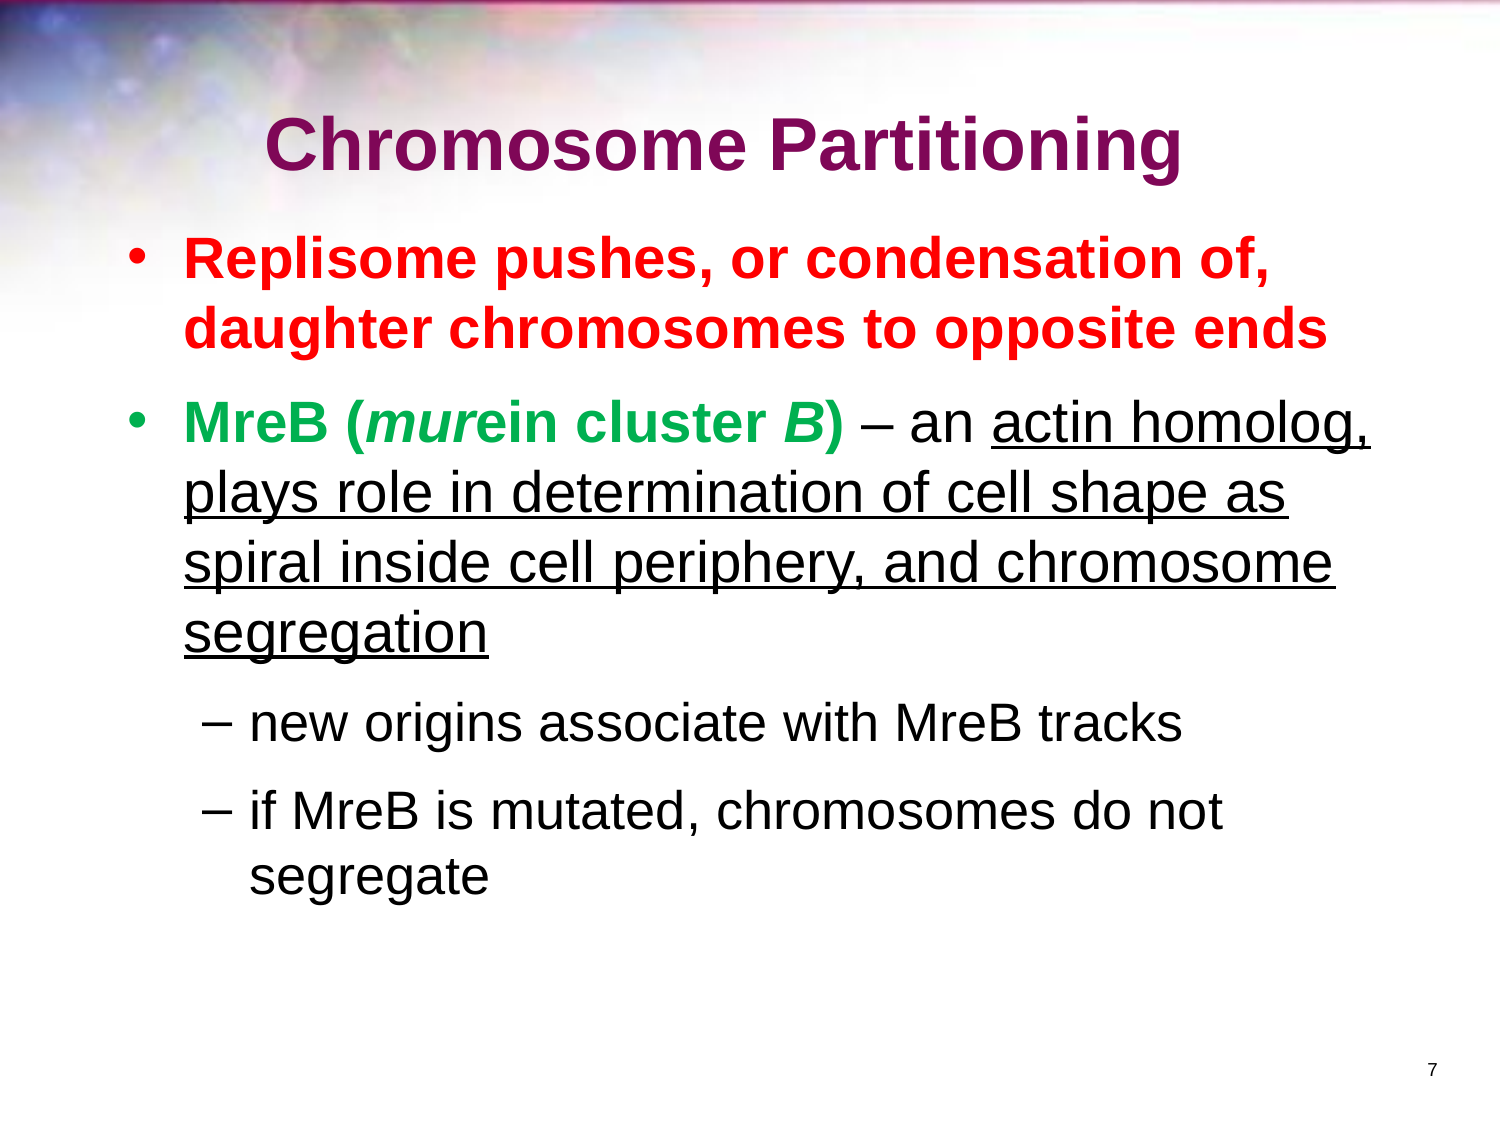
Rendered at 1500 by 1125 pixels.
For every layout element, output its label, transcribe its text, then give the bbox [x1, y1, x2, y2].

text_box ‹#› [1412, 1050, 1500, 1100]
picture [0, 0, 1500, 413]
list Replisome pushes, or condensation of, daughter chromosomes to opposite ends MreB (murein cluster B) – an actin homolog, plays role in determination of cell shape as spiral inside cell periphery, and chromosome segregation new origins associate with MreB tracks if MreB is mutated, chromosomes do not segregate [112, 212, 1388, 1088]
title Chromosome Partitioning [112, 87, 1338, 200]
